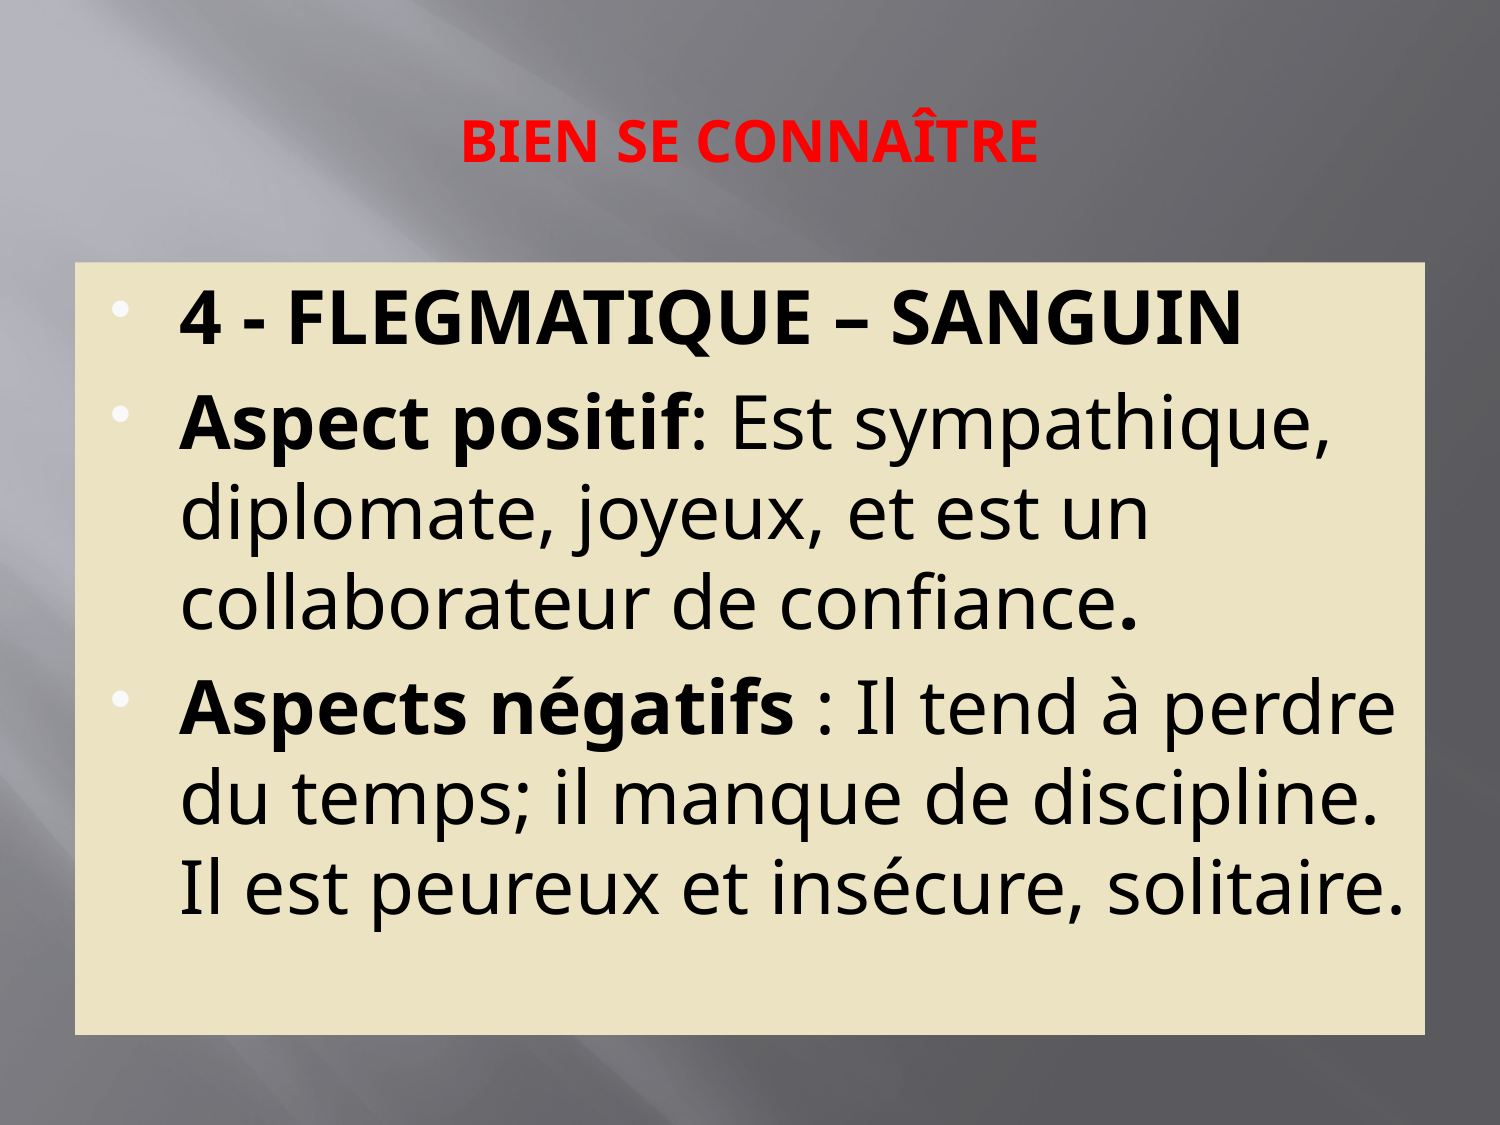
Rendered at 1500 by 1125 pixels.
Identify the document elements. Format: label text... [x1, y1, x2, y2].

list 4 - FLEGMATIQUE – SANGUIN Aspect positif: Est sympathique, diplomate, joyeux, et est un collaborateur de confiance. Aspects négatifs : Il tend à perdre du temps; il manque de discipline. Il est peureux et insécure, solitaire. [75, 262, 1425, 1035]
title BIEN SE CONNAÎTRE [75, 45, 1425, 233]
